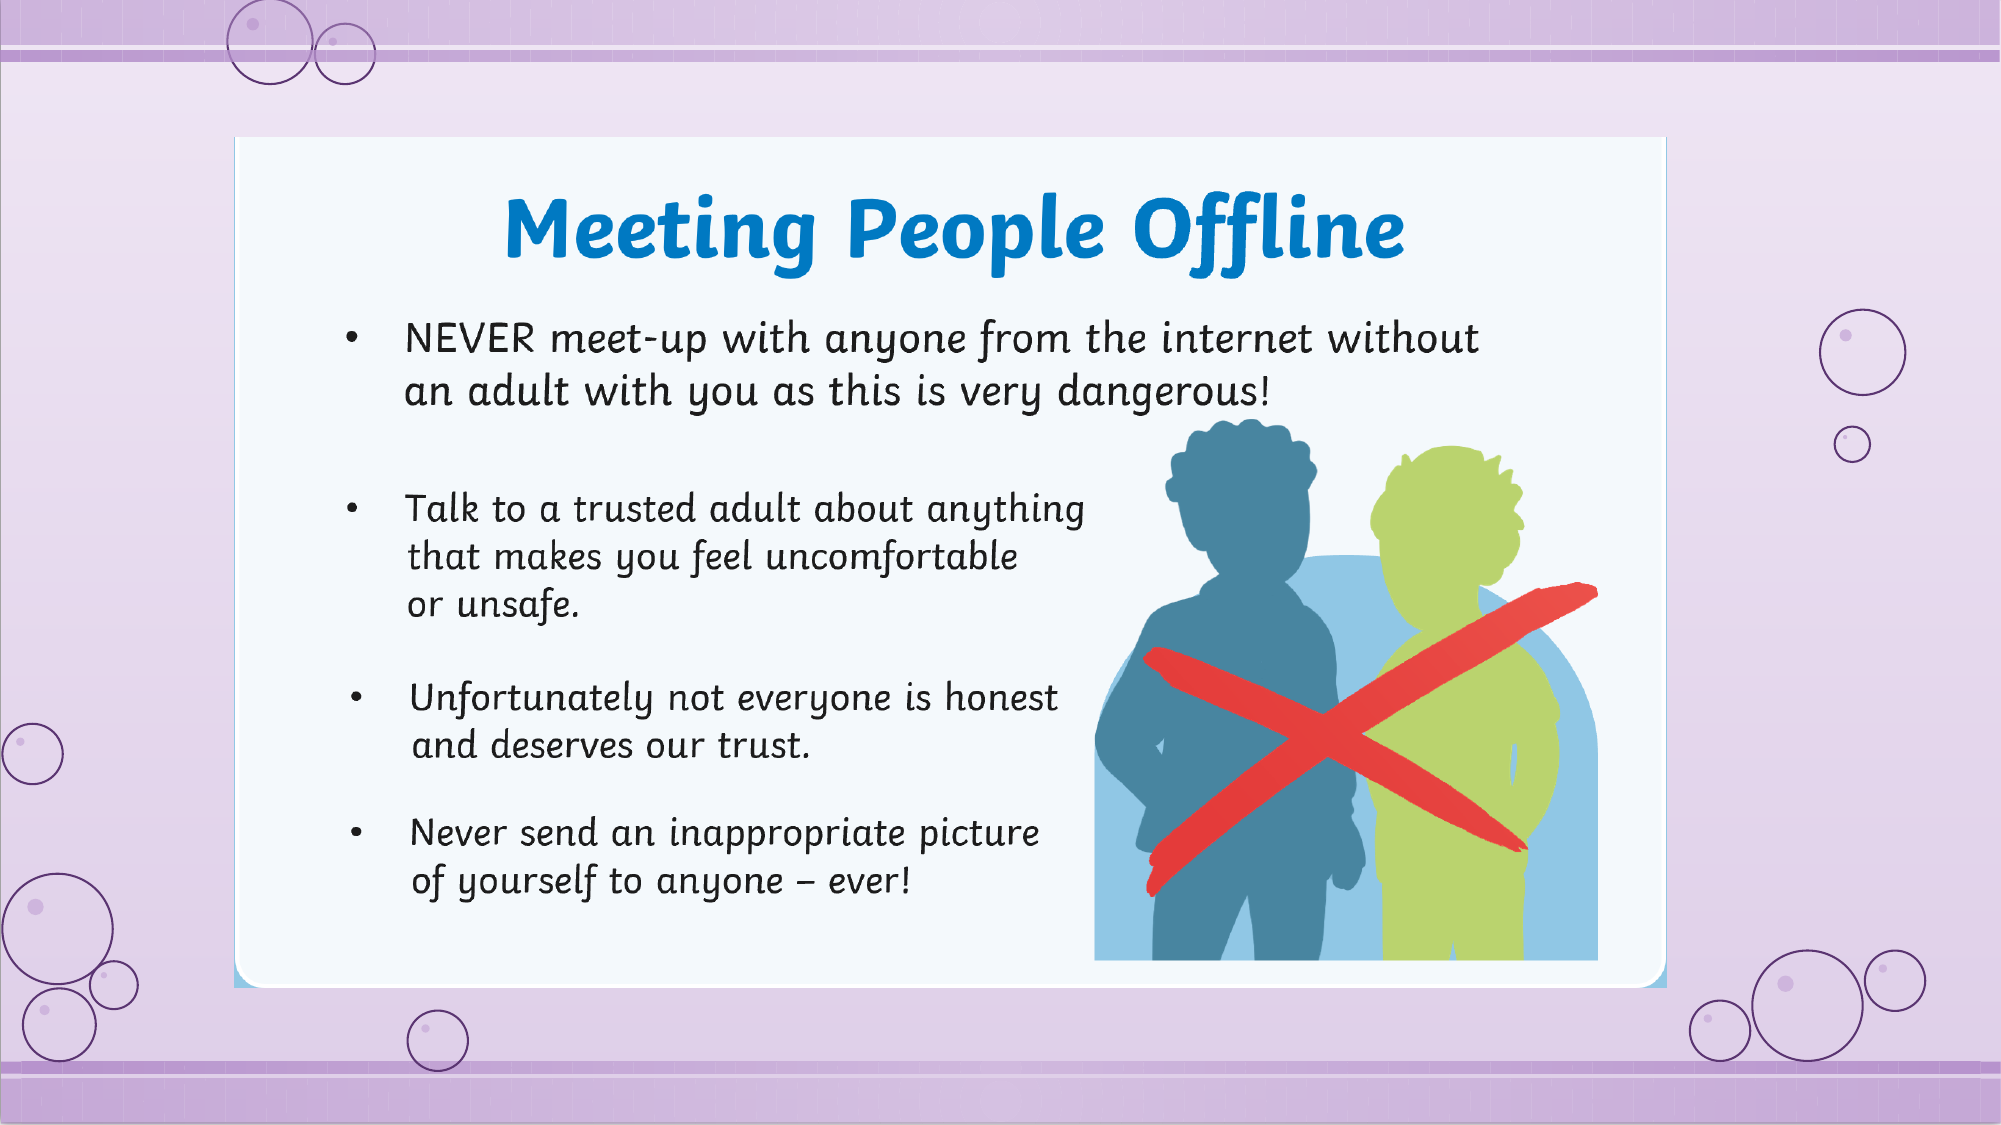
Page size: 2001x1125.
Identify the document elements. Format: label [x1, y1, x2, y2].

picture [234, 137, 1667, 988]
